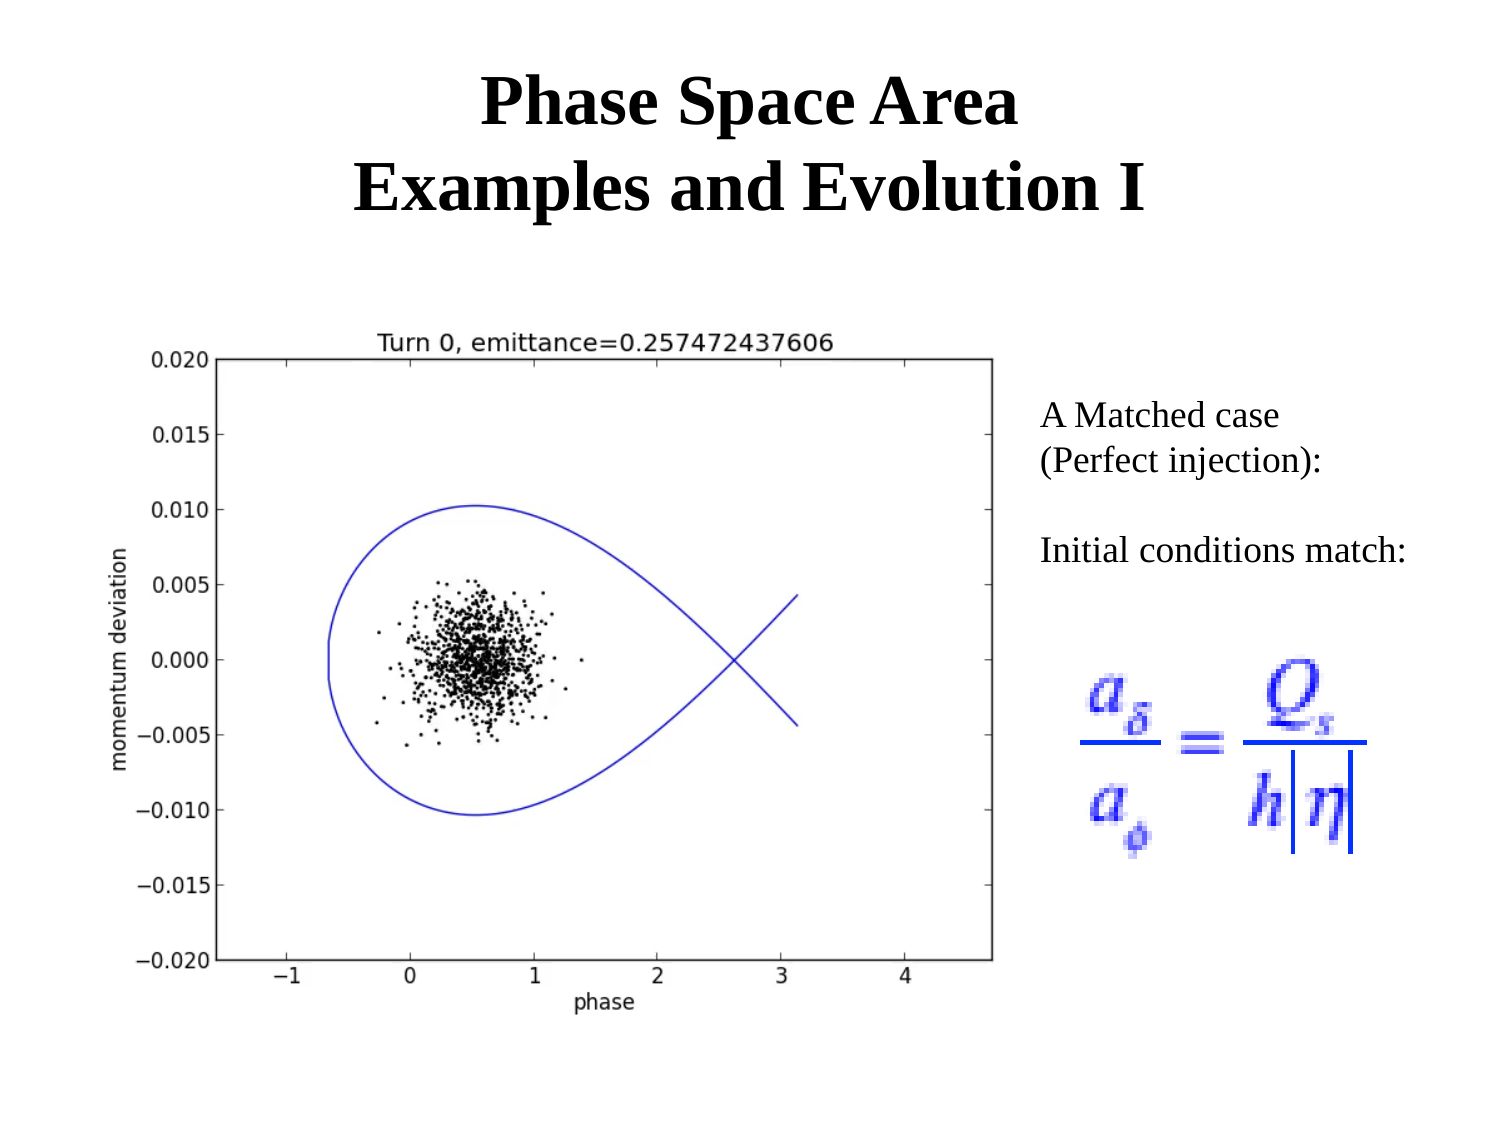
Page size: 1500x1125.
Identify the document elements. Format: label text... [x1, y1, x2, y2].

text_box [91, 284, 1094, 1037]
title Phase Space Area Examples and Evolution I [75, 45, 1425, 233]
text_box A Matched case (Perfect injection): Initial conditions match: [1099, 382, 1457, 578]
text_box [1071, 631, 1374, 865]
